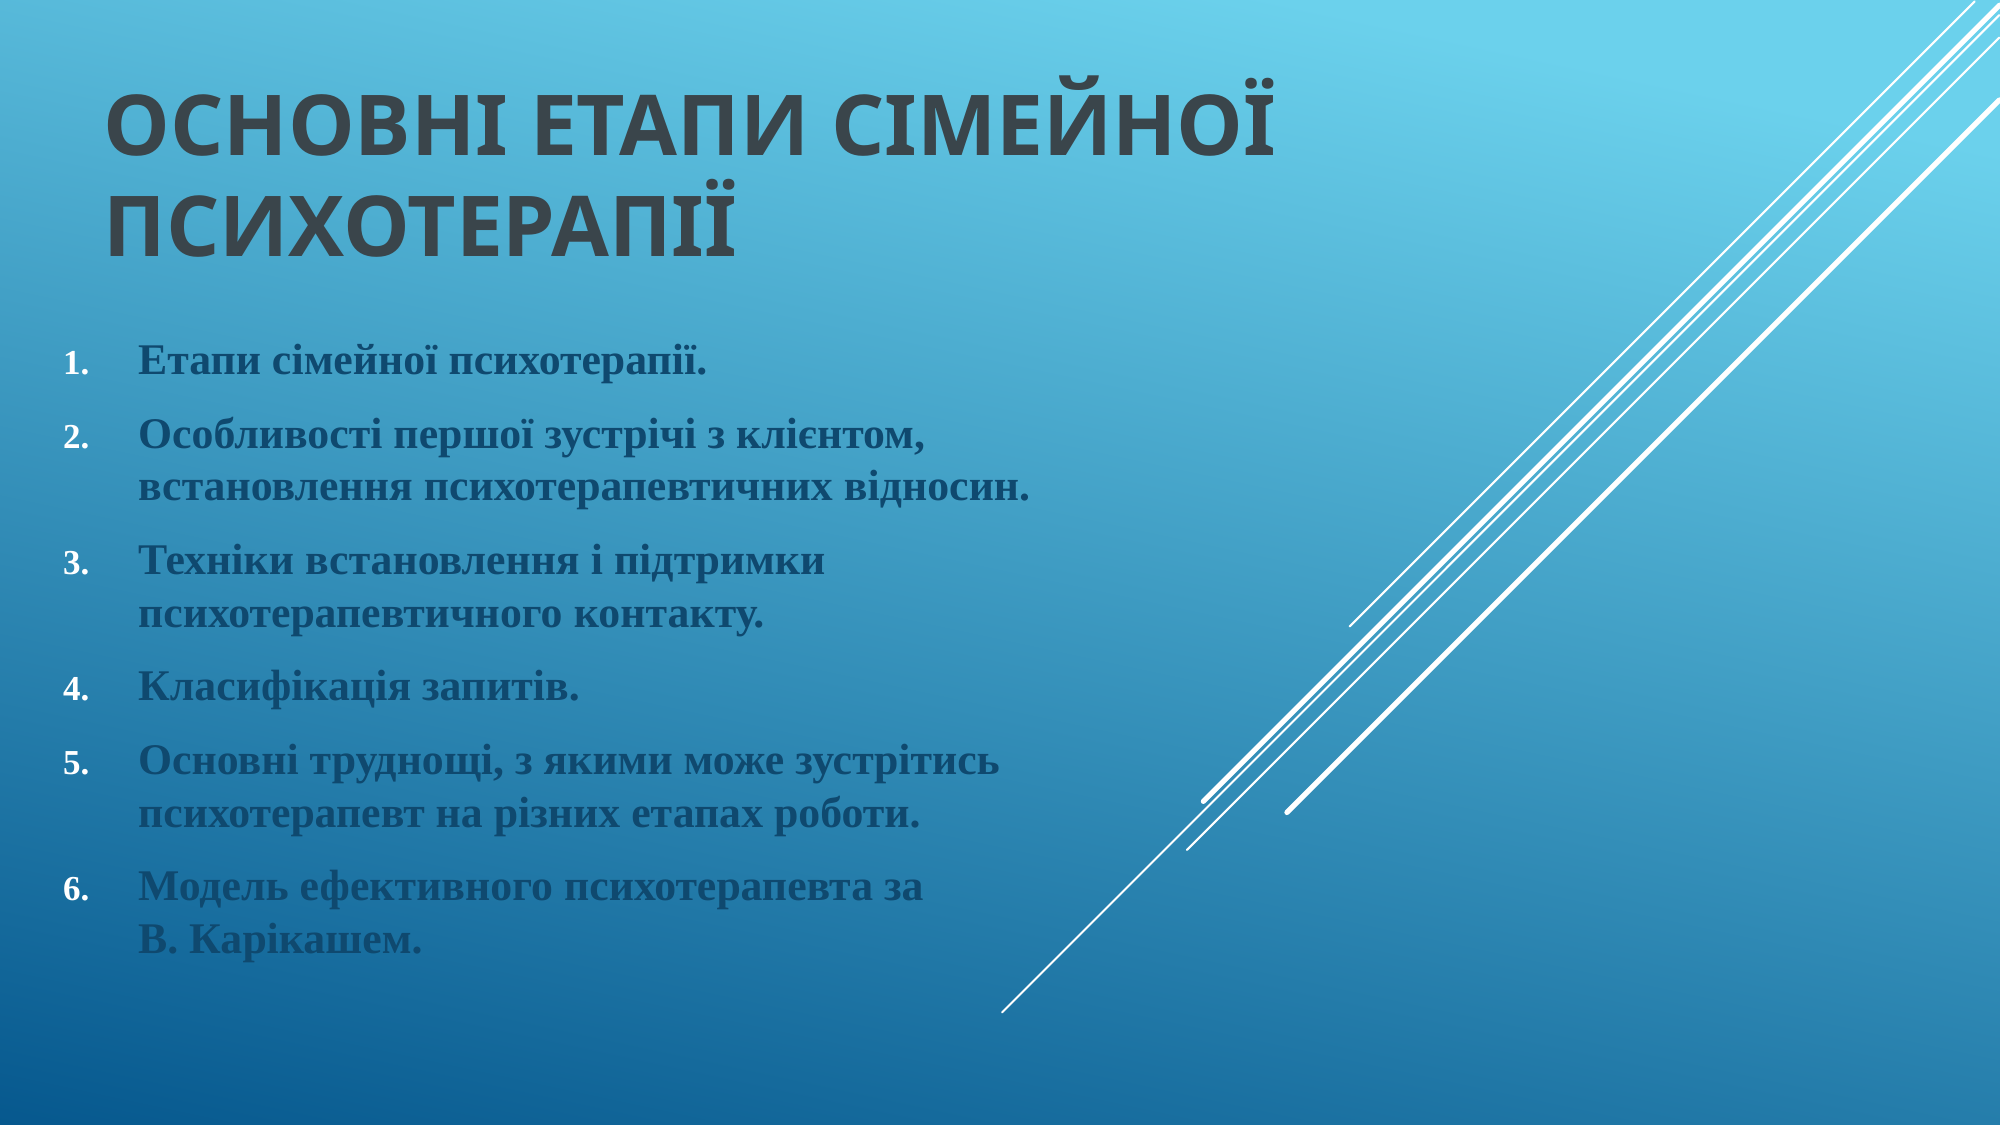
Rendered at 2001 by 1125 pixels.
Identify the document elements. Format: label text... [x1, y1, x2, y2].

subtitle Етапи сімейної психотерапії. Особливості першої зустрічі з клієнтом, встановлення психотерапевтичних відносин. Техніки встановлення і підтримки психотерапевтичного контакту. Класифікація запитів. Основні труднощі, з якими може зустрітись психотерапевт на різних етапах роботи. Модель ефективного психотерапевта за В. Карікашем. [48, 323, 1122, 1100]
title Основні етапи сімейної психотерапії [88, 61, 1927, 382]
